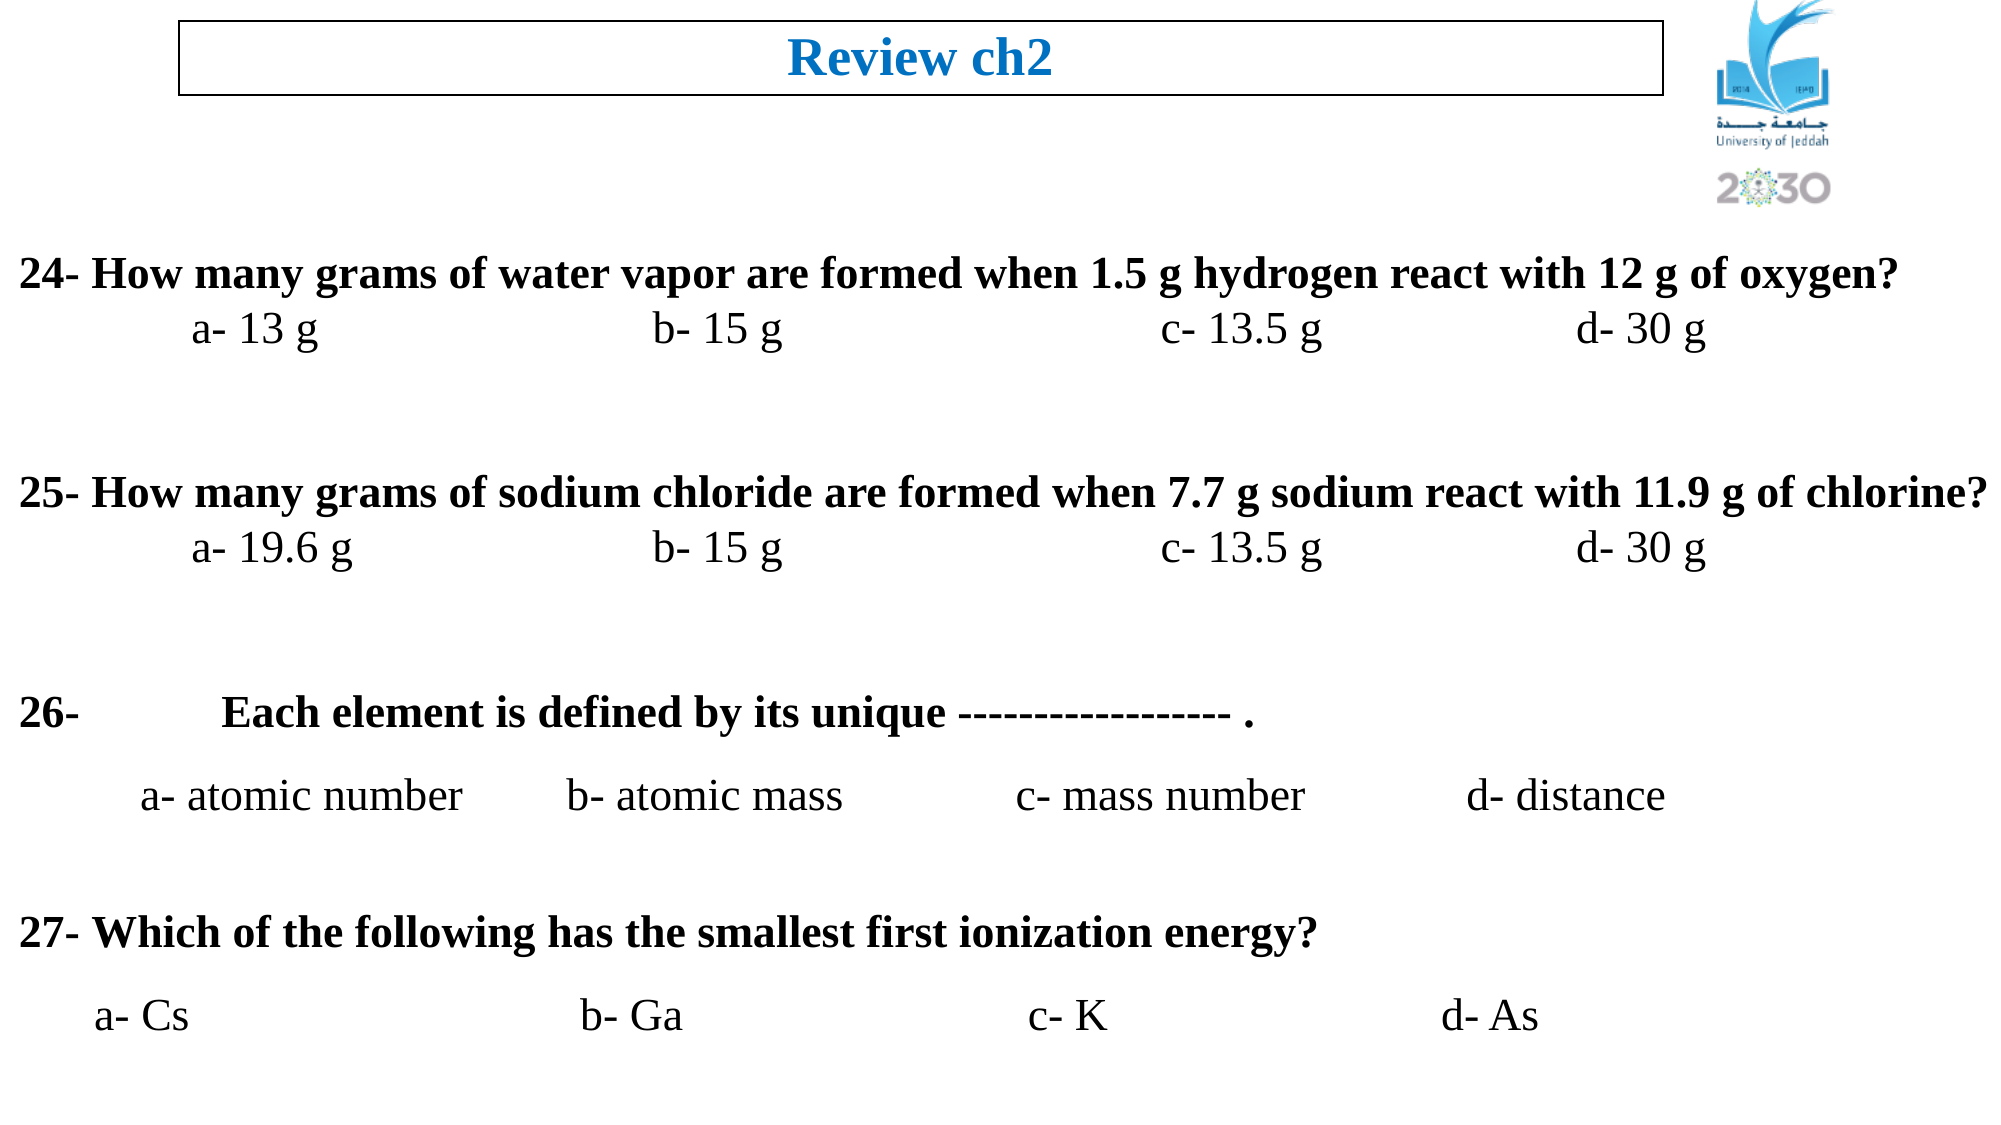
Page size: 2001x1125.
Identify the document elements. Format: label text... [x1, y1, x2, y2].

text_box Review ch2 [178, 20, 1664, 96]
picture [1697, 0, 1851, 213]
text_box 24- How many grams of water vapor are formed when 1.5 g hydrogen react with 12 g of oxygen? a- 13 g b- 15 g c- 13.5 g d- 30 g 25- How many grams of sodium chloride are formed when 7.7 g sodium react with 11.9 g of chlorine? a- 19.6 g b- 15 g c- 13.5 g d- 30 g 26- Each element is defined by its unique ------------------ . a- atomic number b- atomic mass c- mass number d- distance 27- Which of the following has the smallest first ionization energy? a- Cs b- Ga c- K d- As [3, 234, 2000, 1047]
